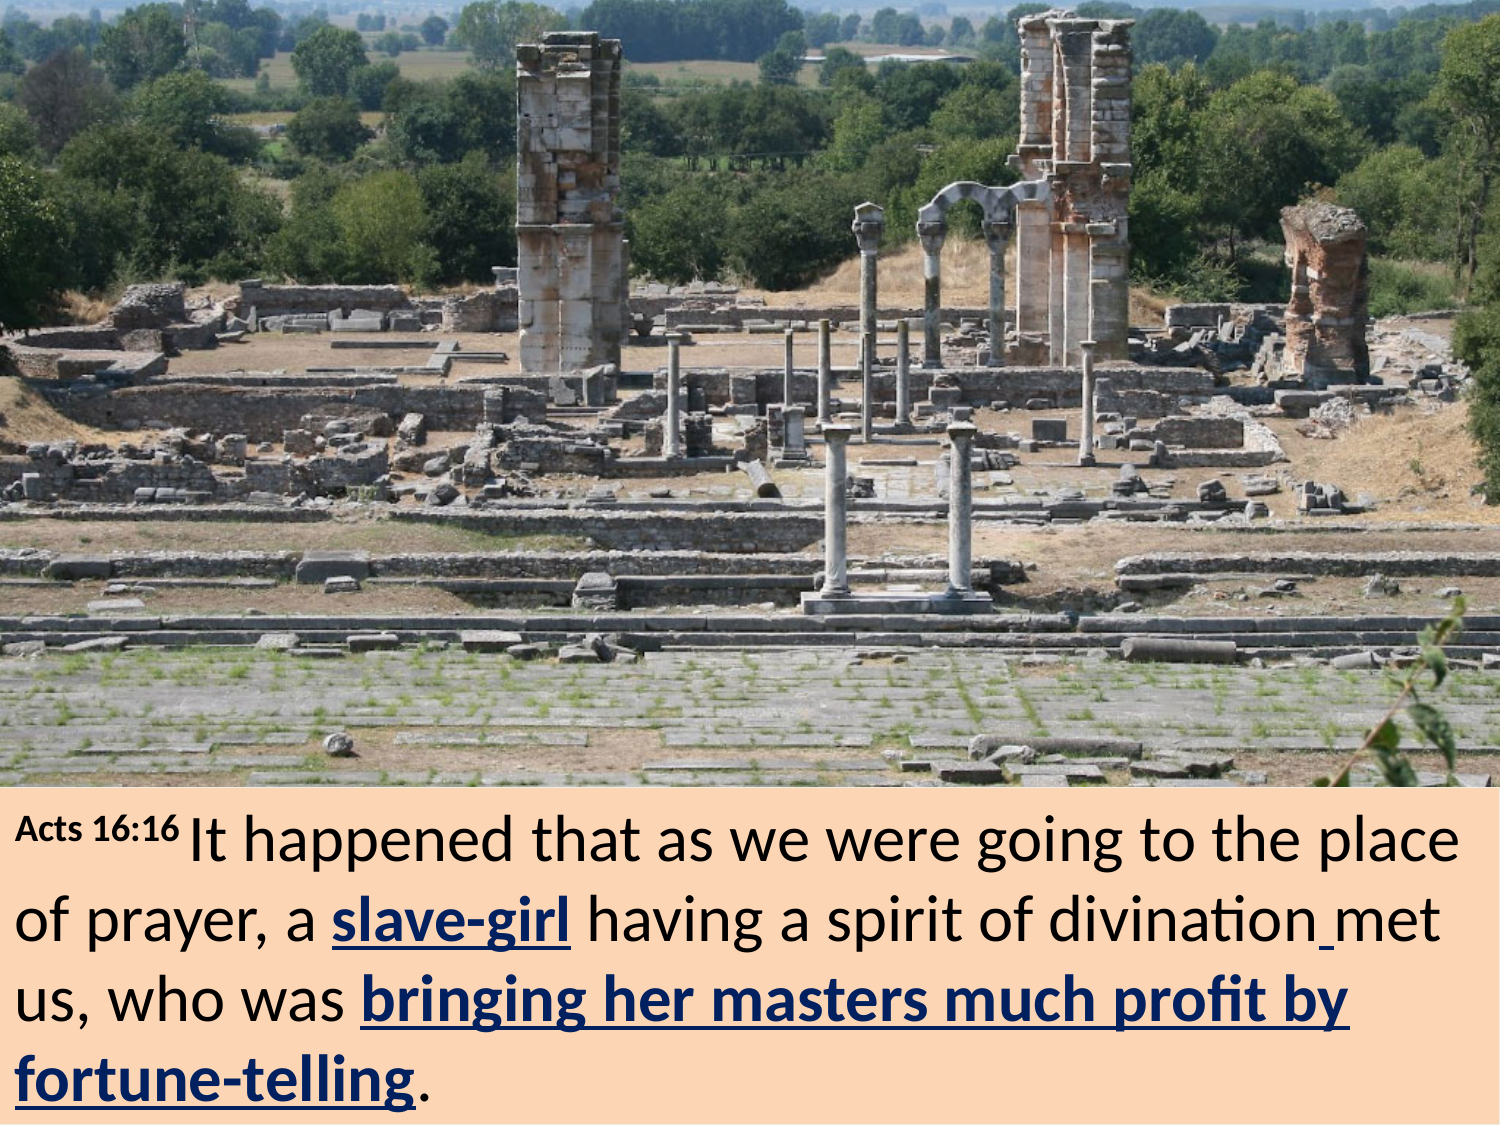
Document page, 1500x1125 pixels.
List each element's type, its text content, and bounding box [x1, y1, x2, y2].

text_box Acts 16:16 It happened that as we were going to the place of prayer, a slave-girl having a spirit of divination met us, who was bringing her masters much profit by fortune-telling. [0, 944, 1500, 1125]
picture [0, 0, 1500, 938]
